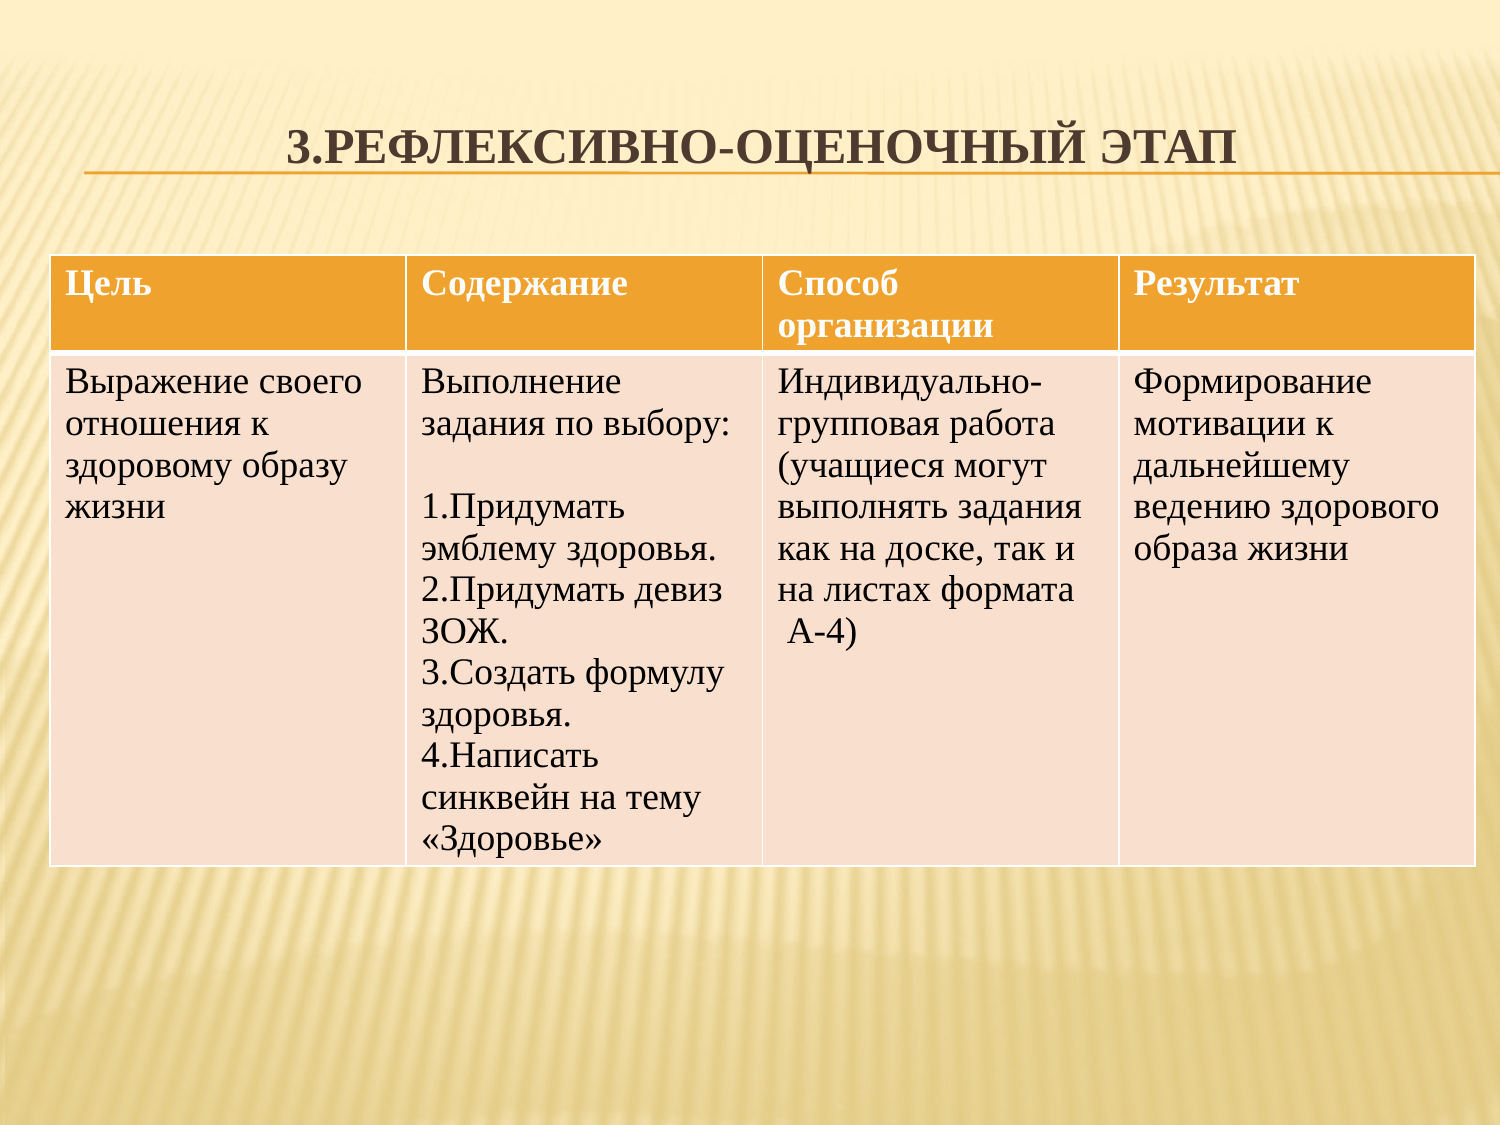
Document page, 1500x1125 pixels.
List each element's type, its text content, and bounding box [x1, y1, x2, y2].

table_cell Выполнение задания по выбору: 1.Придумать эмблему здоровья. 2.Придумать девиз ЗОЖ. 3.Создать формулу здоровья. 4.Написать синквейн на тему «Здоровье» [407, 356, 762, 865]
table_header Цель [51, 256, 405, 350]
table_cell Формирование мотивации к дальнейшему ведению здорового образа жизни [1120, 356, 1474, 865]
table_header Результат [1120, 256, 1474, 350]
table_cell Выражение своего отношения к здоровому образу жизни [51, 356, 405, 865]
title 3.Рефлексивно-оценочный этап [50, 75, 1475, 213]
table_cell Индивидуально-групповая работа (учащиеся могут выполнять задания как на доске, так и на листах формата А-4) [763, 356, 1118, 865]
table_header Способ организации [763, 256, 1118, 350]
table_header Содержание [407, 256, 762, 350]
